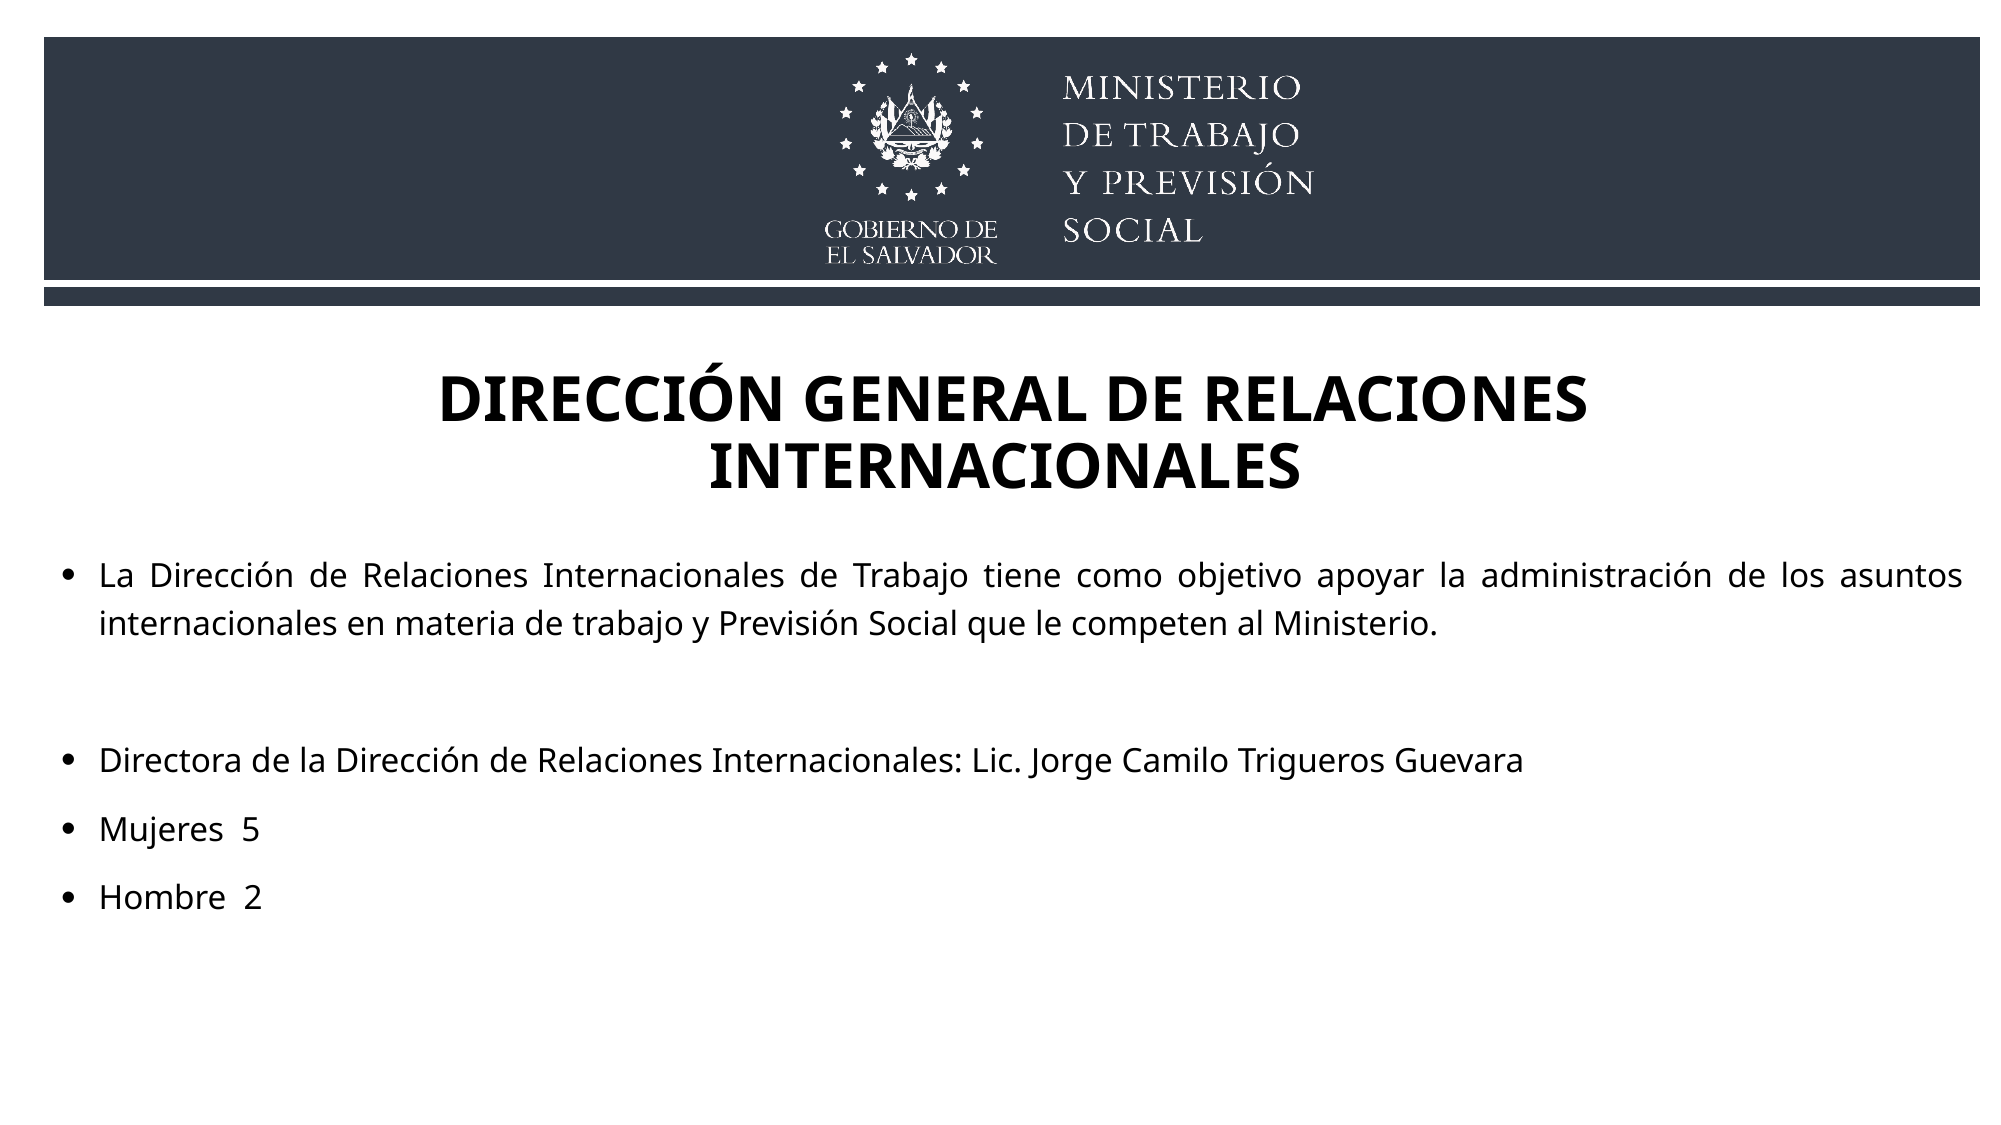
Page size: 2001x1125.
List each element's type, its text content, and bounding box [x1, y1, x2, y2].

text_box La Dirección de Relaciones Internacionales de Trabajo tiene como objetivo apoyar la administración de los asuntos internacionales en materia de trabajo y Previsión Social que le competen al Ministerio. Directora de la Dirección de Relaciones Internacionales: Lic. Jorge Camilo Trigueros Guevara Mujeres 5 Hombre 2 [45, 470, 1982, 1027]
title DIRECCIÓN GENERAL DE RELACIONES INTERNACIONALES [225, 313, 1802, 470]
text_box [44, 37, 1980, 306]
